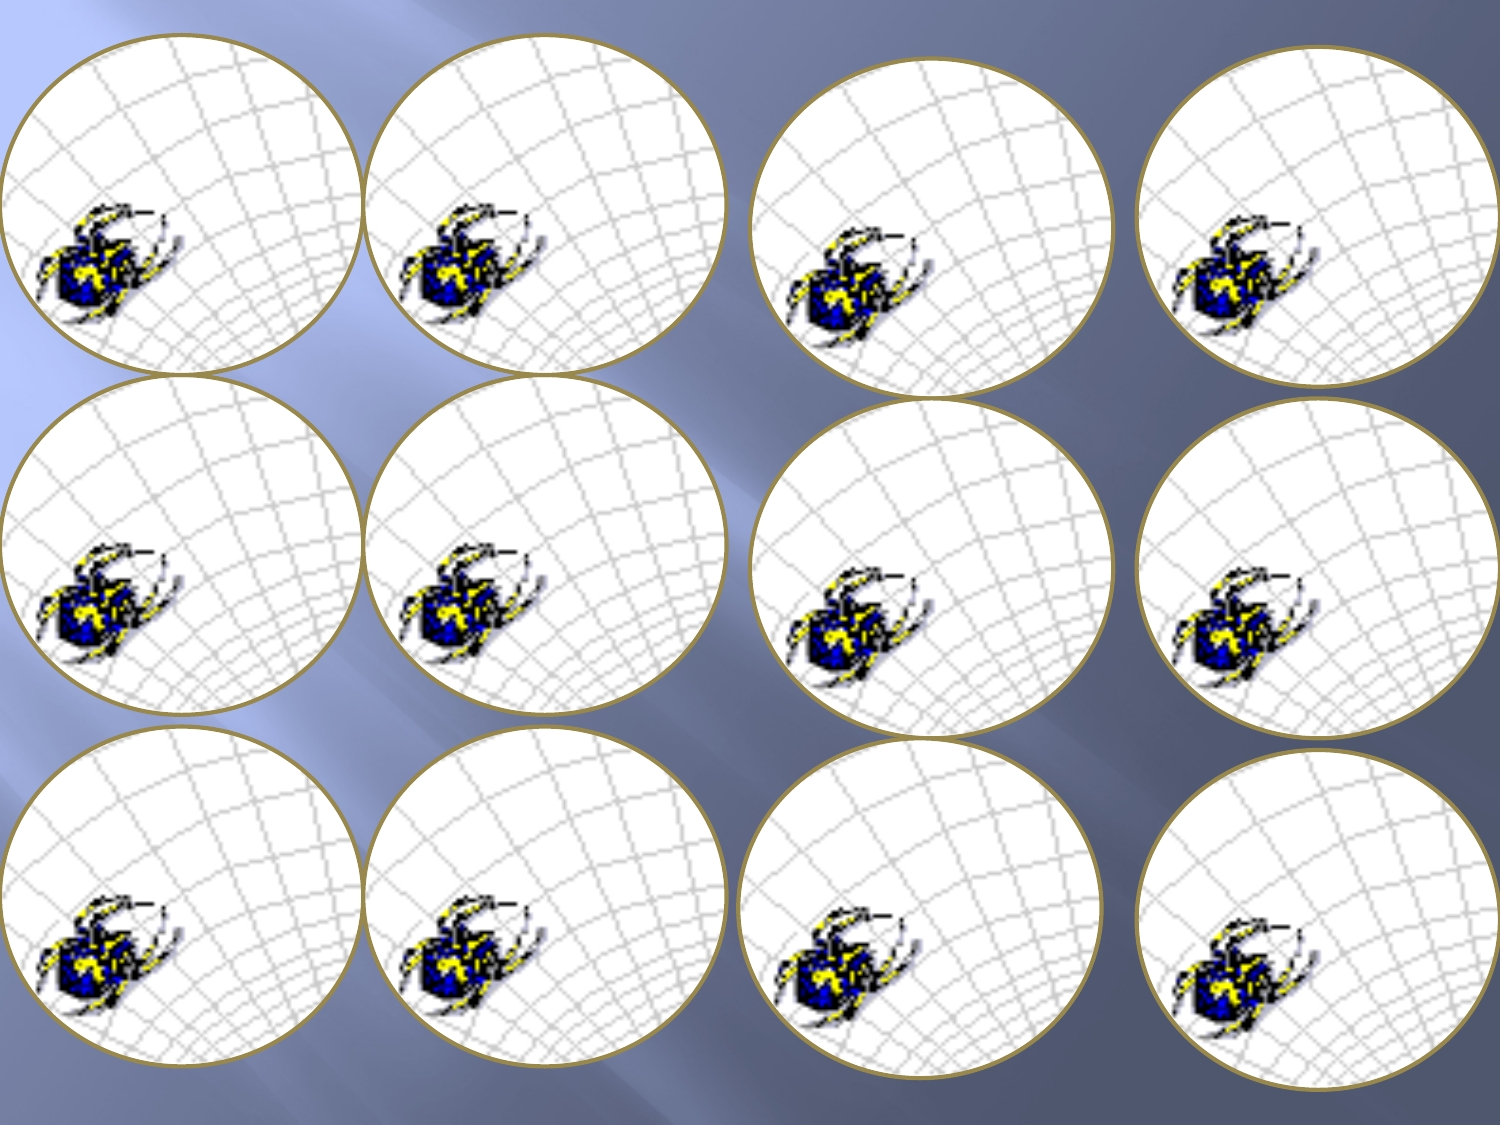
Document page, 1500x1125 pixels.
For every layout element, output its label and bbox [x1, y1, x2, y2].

text_box [0, 32, 363, 378]
text_box [1134, 747, 1500, 1092]
text_box [361, 724, 729, 1069]
text_box [1134, 44, 1500, 389]
text_box [747, 56, 1116, 398]
text_box [0, 724, 363, 1069]
text_box [361, 32, 729, 378]
text_box [0, 375, 363, 717]
text_box [736, 736, 1104, 1081]
text_box [361, 375, 729, 717]
text_box [1134, 396, 1500, 741]
text_box [747, 396, 1116, 739]
